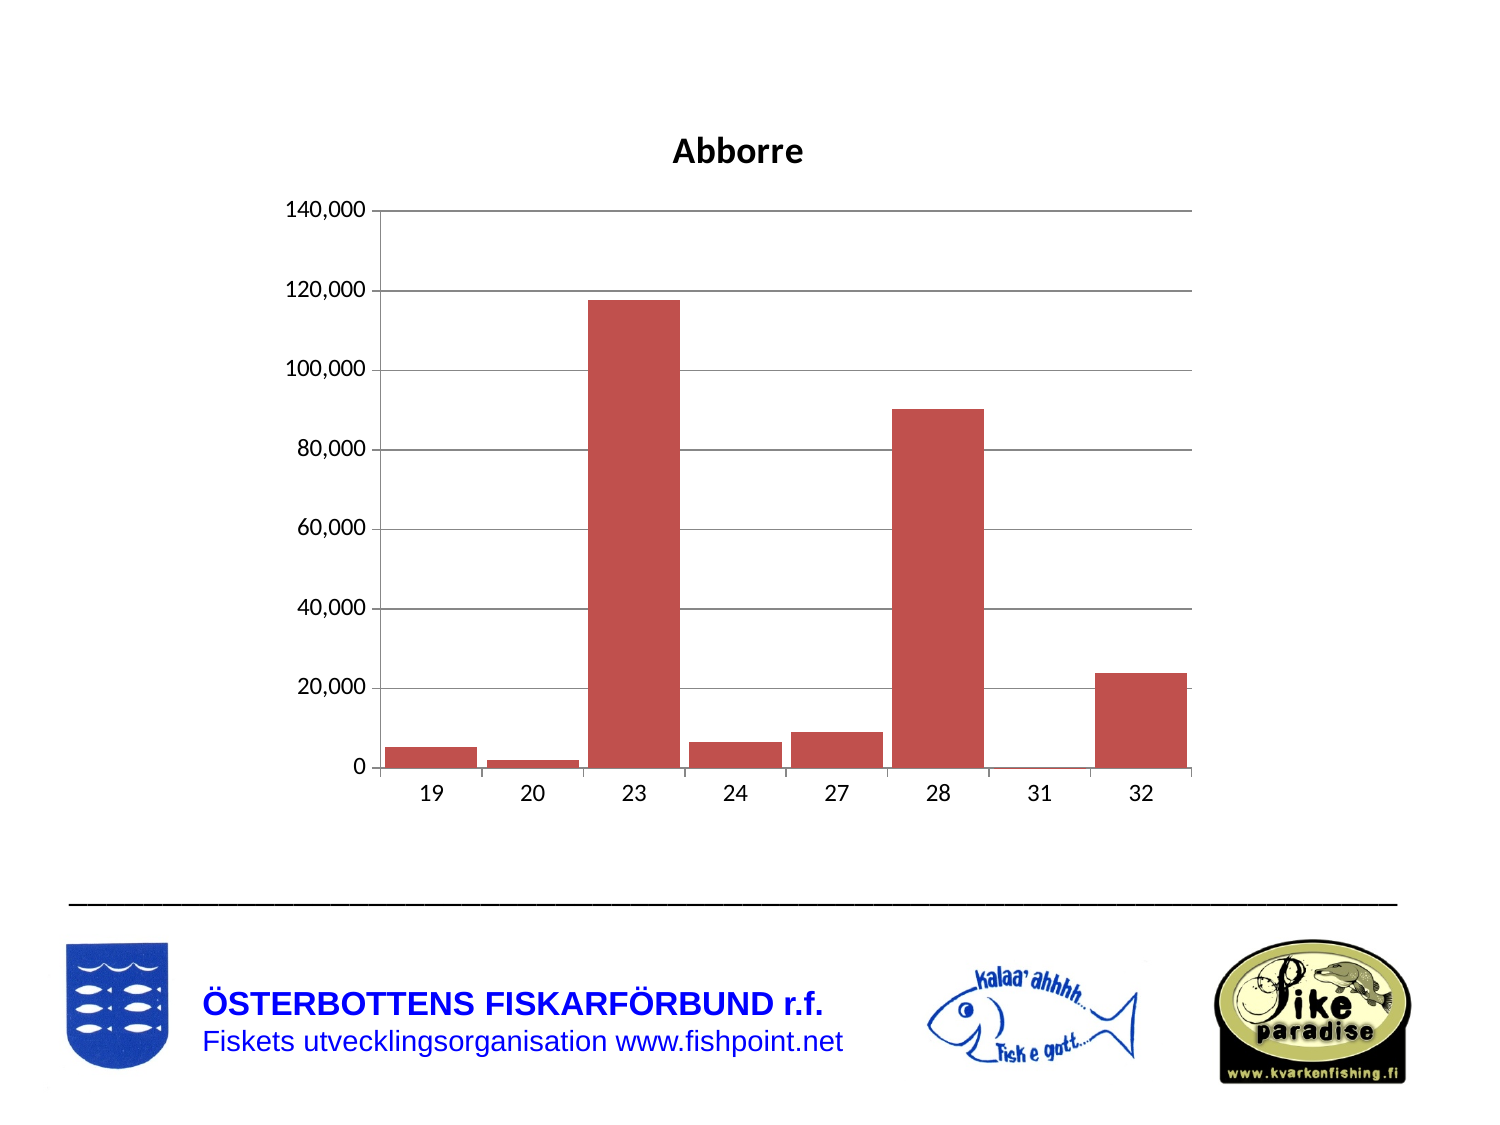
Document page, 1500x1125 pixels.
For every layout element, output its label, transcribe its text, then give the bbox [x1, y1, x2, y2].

picture [1212, 937, 1413, 1086]
chart [265, 101, 1211, 823]
picture [37, 912, 188, 1101]
picture [899, 949, 1163, 1087]
text_box ÖSTERBOTTENS FISKARFÖRBUND r.f. Fiskets utvecklingsorganisation www.fishpoint.net [191, 974, 875, 1065]
text_box _______________________________________________________________________ [54, 856, 1416, 917]
